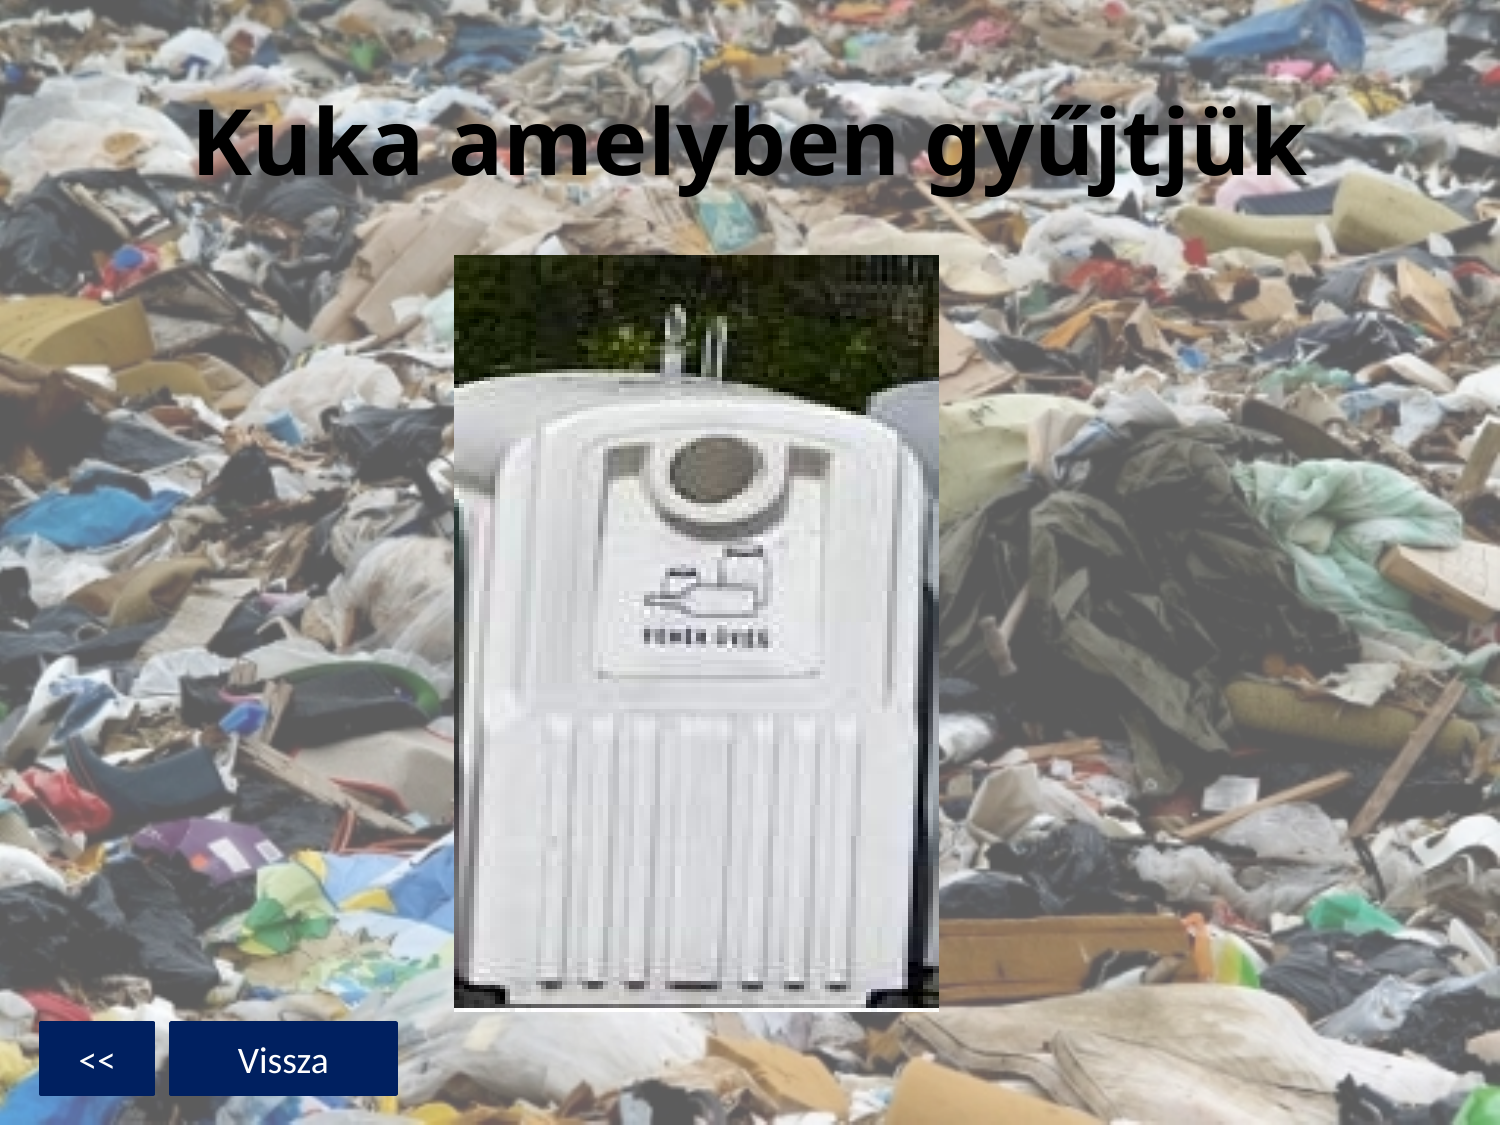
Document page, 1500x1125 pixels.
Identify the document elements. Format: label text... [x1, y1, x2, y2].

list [454, 255, 940, 1012]
text_box << [39, 1021, 155, 1096]
text_box Vissza [169, 1021, 398, 1096]
title Kuka amelyben gyűjtjük [75, 45, 1425, 233]
